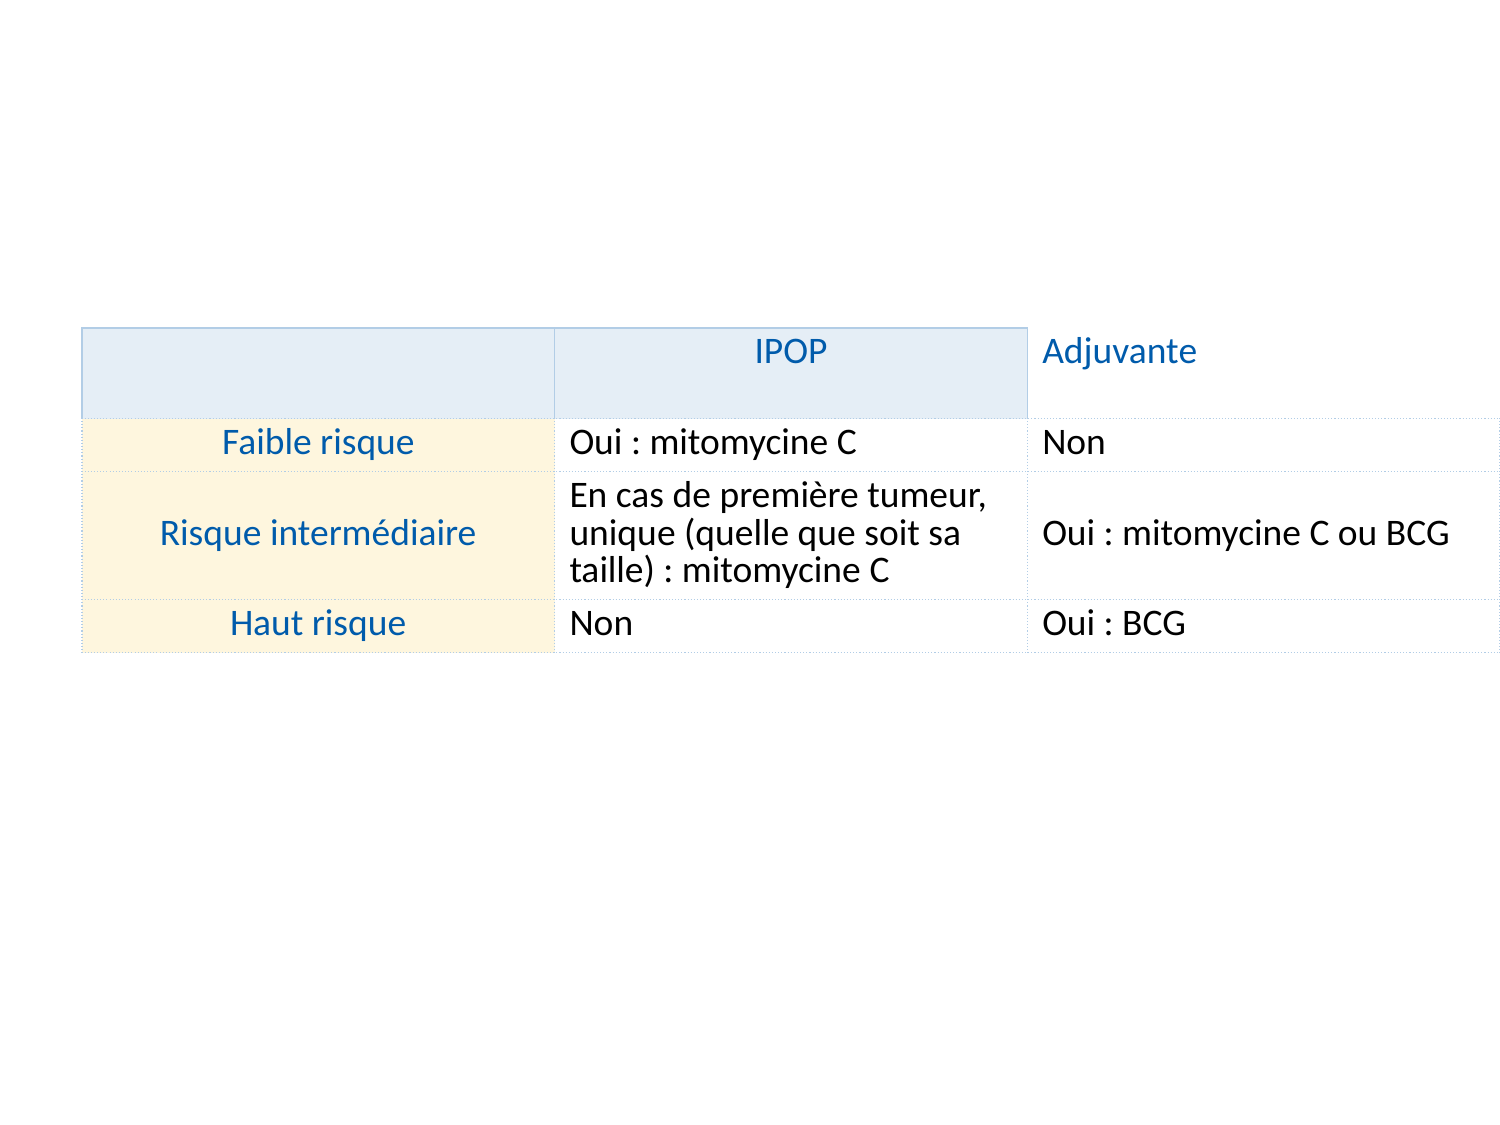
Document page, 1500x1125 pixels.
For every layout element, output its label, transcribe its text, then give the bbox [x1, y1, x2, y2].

table_cell Oui : mitomycine C ou BCG [1027, 471, 1500, 600]
table_cell Faible risque [82, 419, 555, 471]
table_cell Haut risque [82, 600, 555, 653]
table_cell Non [555, 600, 1027, 653]
table_header IPOP [555, 329, 1027, 419]
table_cell Oui : mitomycine C [555, 419, 1027, 471]
table_cell Risque intermédiaire [82, 471, 555, 600]
table_cell Non [1027, 419, 1500, 471]
table_header [83, 329, 554, 419]
table_header Adjuvante [1028, 328, 1500, 419]
table_cell En cas de première tumeur, unique (quelle que soit sa taille) : mitomycine C [555, 471, 1027, 600]
table_cell Oui : BCG [1027, 600, 1500, 653]
